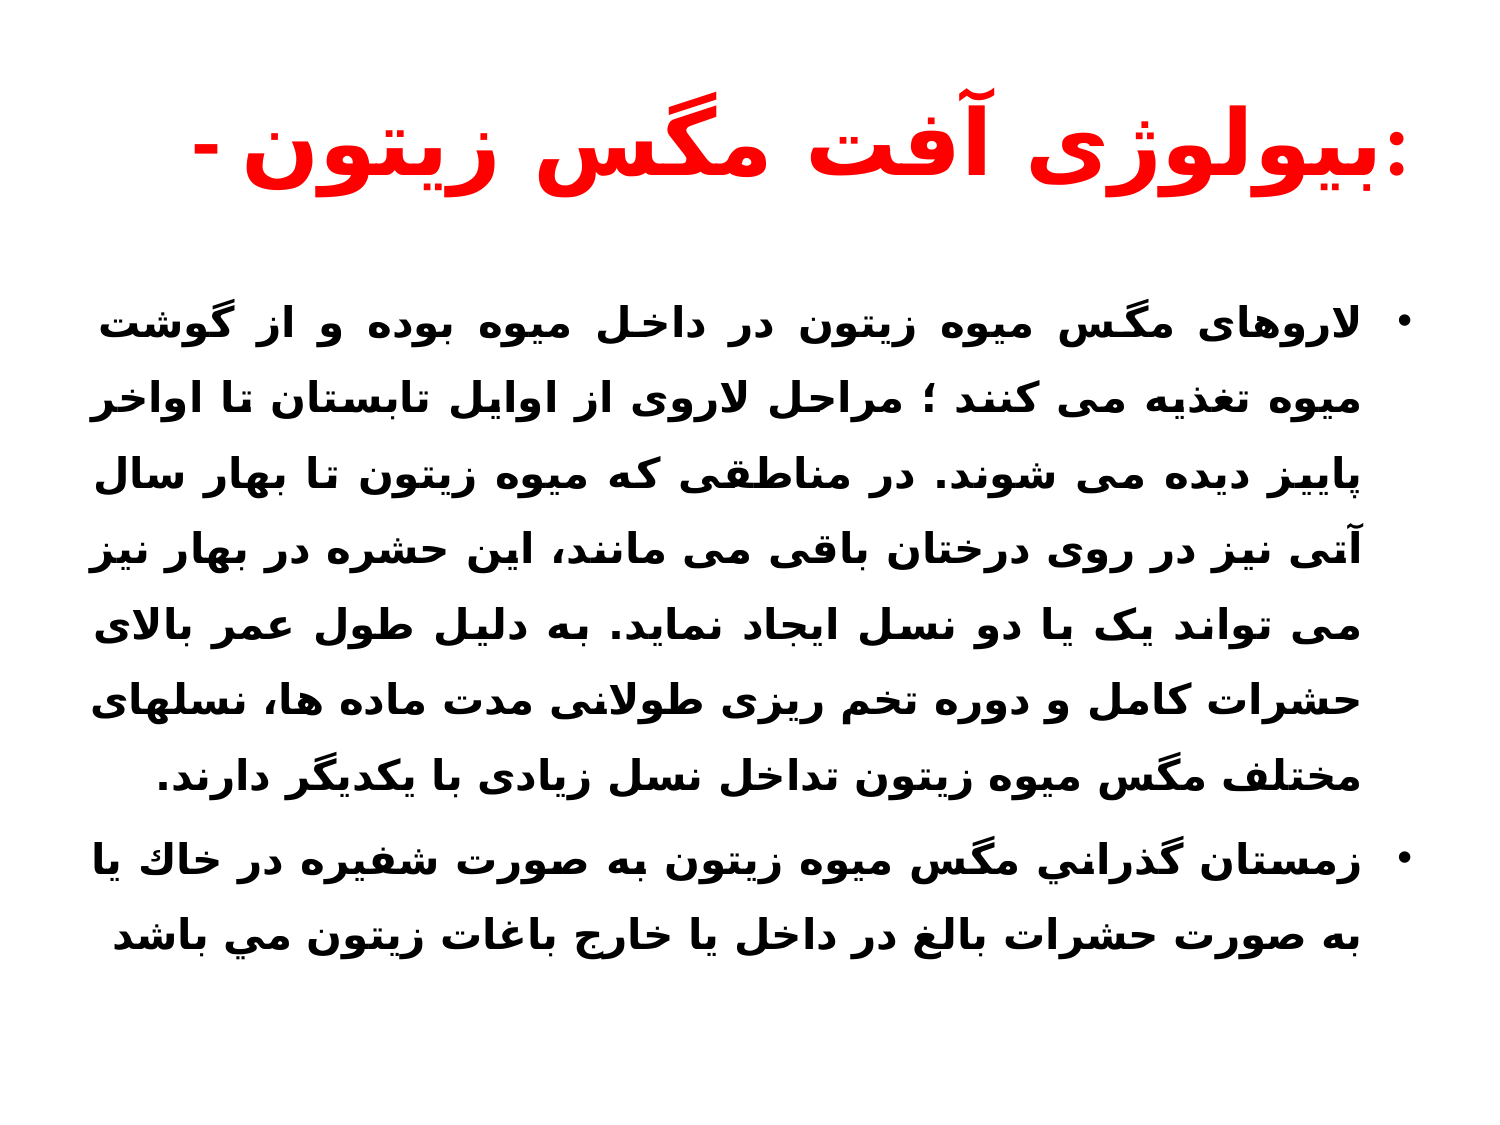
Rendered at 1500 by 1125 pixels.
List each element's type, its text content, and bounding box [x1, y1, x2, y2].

title - بیولوژی آفت مگس زیتون: [75, 45, 1425, 233]
list لاروهای مگس میوه زیتون در داخل میوه بوده و از گوشت میوه تغذیه می کنند ؛ مراحل لاروی از اوايل تابستان تا اواخر پاییز دیده می شوند. در مناطقی که میوه زیتون تا بهار سال آتی نیز در روی درختان باقی می مانند، این حشره در بهار نیز می تواند یک یا دو نسل ایجاد نماید. به دلیل طول عمر بالای حشرات کامل و دوره تخم ریزی طولانی مدت ماده ها، نسلهای مختلف مگس میوه زیتون تداخل نسل زیادی با یکدیگر دارند. زمستان گذراني مگس میوه زیتون به صورت شفيره در خاك يا به صورت حشرات بالغ در داخل يا خارج باغات زيتون مي باشد [75, 262, 1425, 1005]
